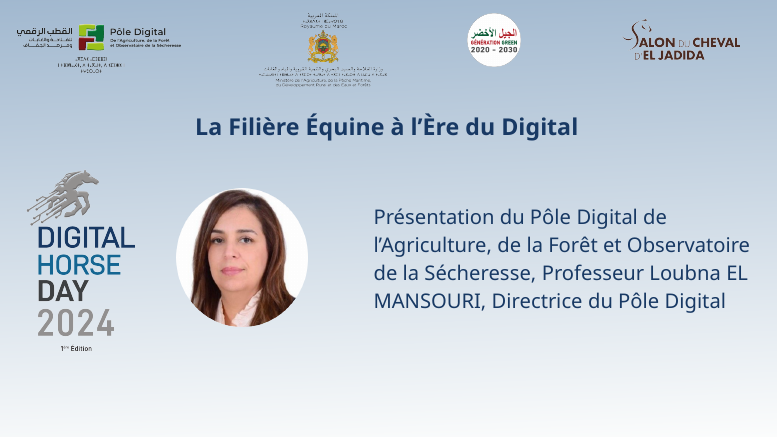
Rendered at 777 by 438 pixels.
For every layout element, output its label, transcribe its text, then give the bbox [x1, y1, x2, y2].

picture [467, 13, 521, 67]
picture [621, 18, 740, 60]
picture [259, 13, 387, 87]
picture [17, 24, 181, 73]
picture [24, 164, 135, 351]
text_box Présentation du Pôle Digital de l’Agriculture, de la Forêt et Observatoire de la Sécheresse, Professeur Loubna EL MANSOURI, Directrice du Pôle Digital [363, 195, 769, 319]
text_box La Filière Équine à l’Ère du Digital [184, 107, 610, 146]
picture [176, 188, 308, 327]
